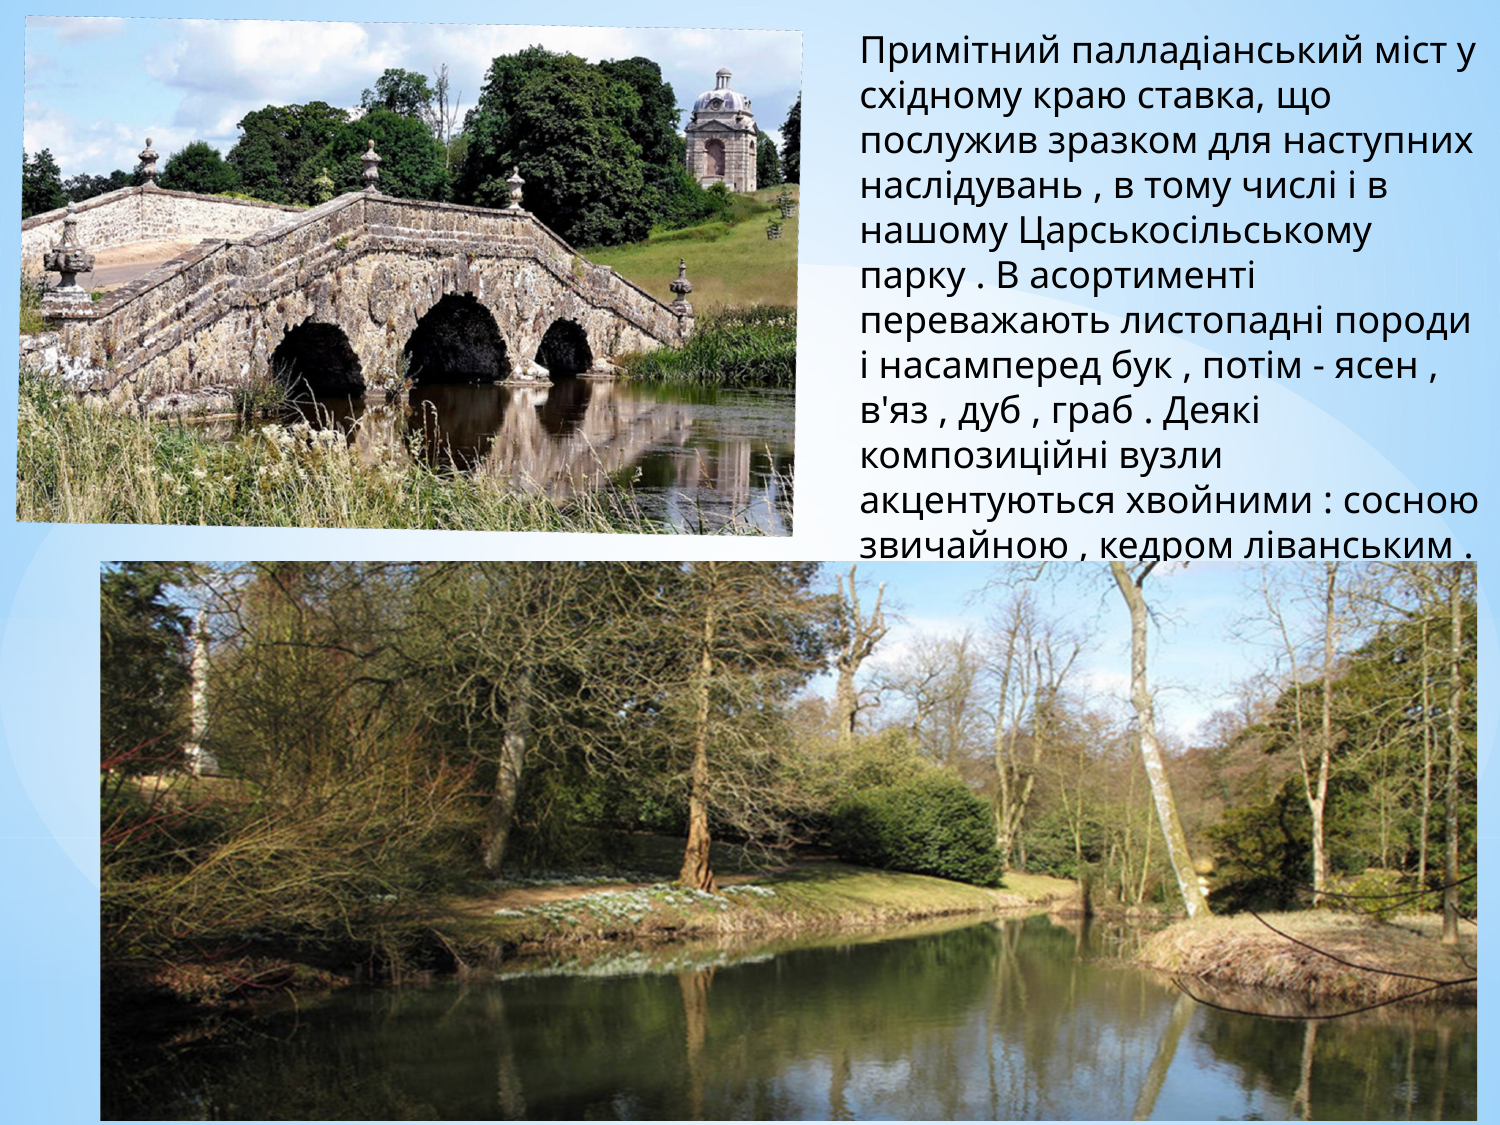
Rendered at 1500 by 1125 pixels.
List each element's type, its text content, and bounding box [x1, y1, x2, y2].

picture [0, 0, 1478, 1121]
text_box Примітний палладіанський міст у східному краю ставка, що послужив зразком для наступних наслідувань , в тому числі і в нашому Царськосільському парку . В асортименті переважають листопадні породи і насамперед бук , потім - ясен , в'яз , дуб , граб . Деякі композиційні вузли акцентуються хвойними : сосною звичайною , кедром ліванським . [844, 18, 1498, 574]
